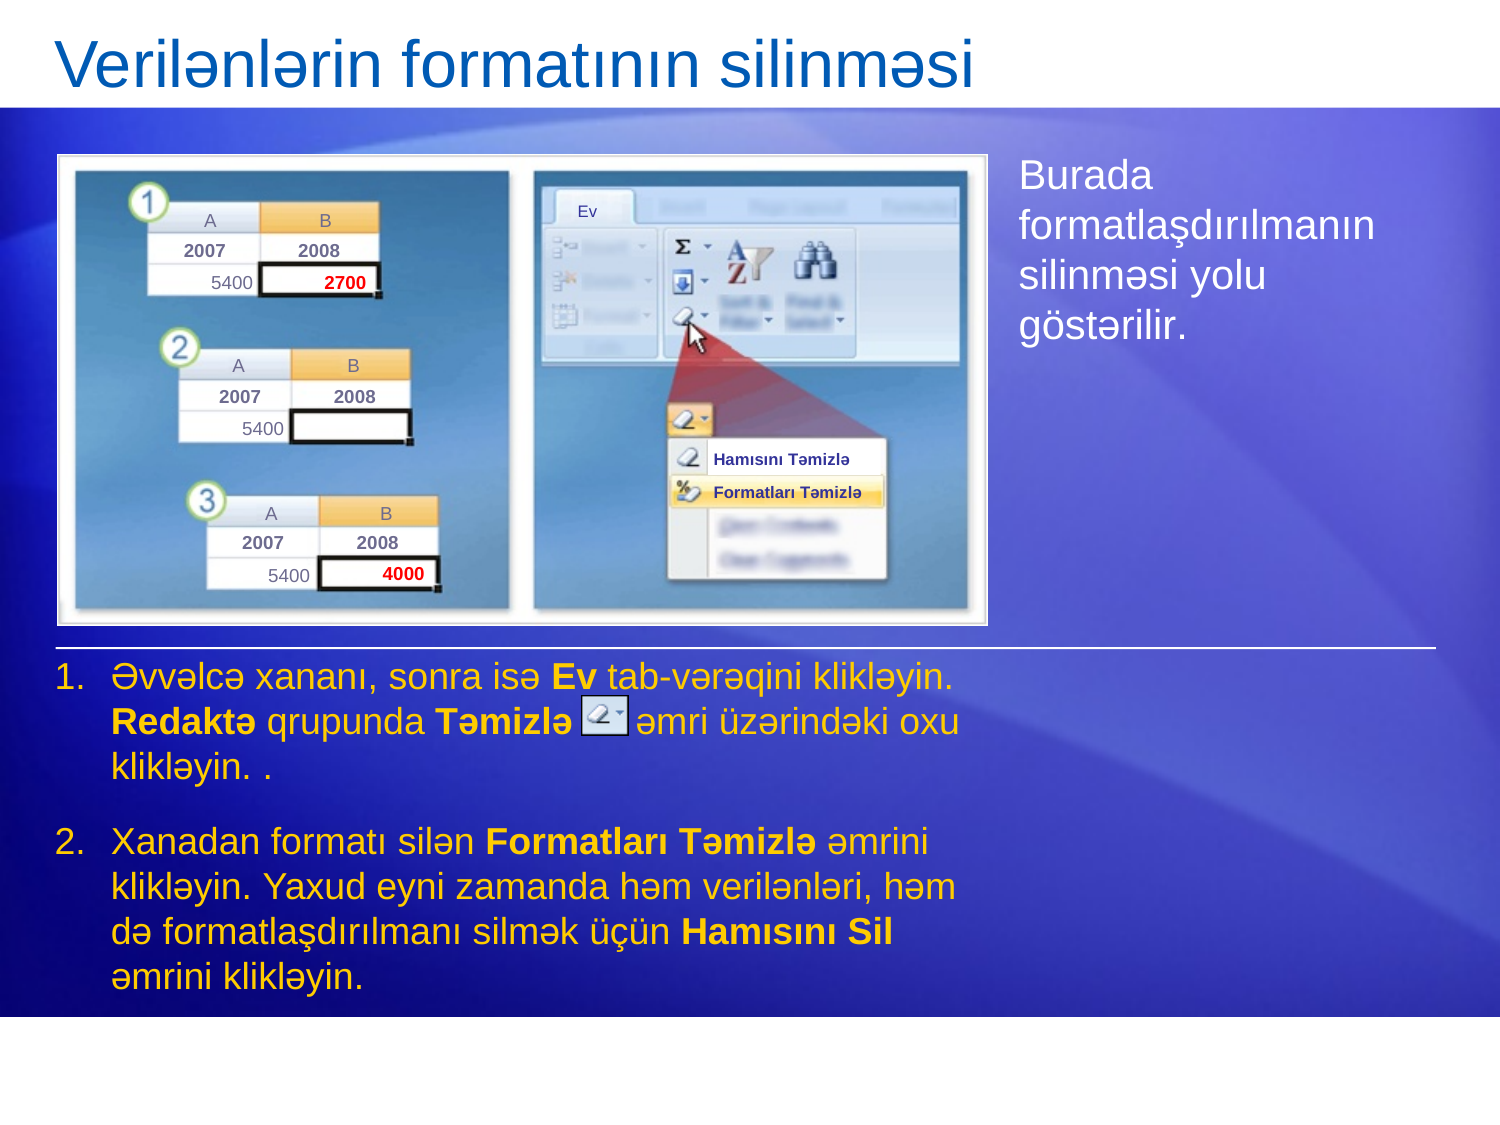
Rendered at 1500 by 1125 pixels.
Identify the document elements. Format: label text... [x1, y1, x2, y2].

text_box Əvvəlcə xananı, sonra isə Ev tab-vərəqini klikləyin. Redaktə qrupunda Təmizlə əmri üzərindəki oxu klikləyin. . [39, 644, 1018, 795]
text_box Burada formatlaşdırılmanın silinməsi yolu göstərilir. [1003, 140, 1454, 594]
title Verilənlərin formatının silinməsi [39, 10, 1500, 112]
picture [0, 108, 1500, 1017]
text_box Xanadan formatı silən Formatları Təmizlə əmrini klikləyin. Yaxud eyni zamanda həm verilənləri, həm də formatlaşdırılmanı silmək üçün Hamısını Sil əmrini klikləyin. [39, 809, 1018, 1005]
